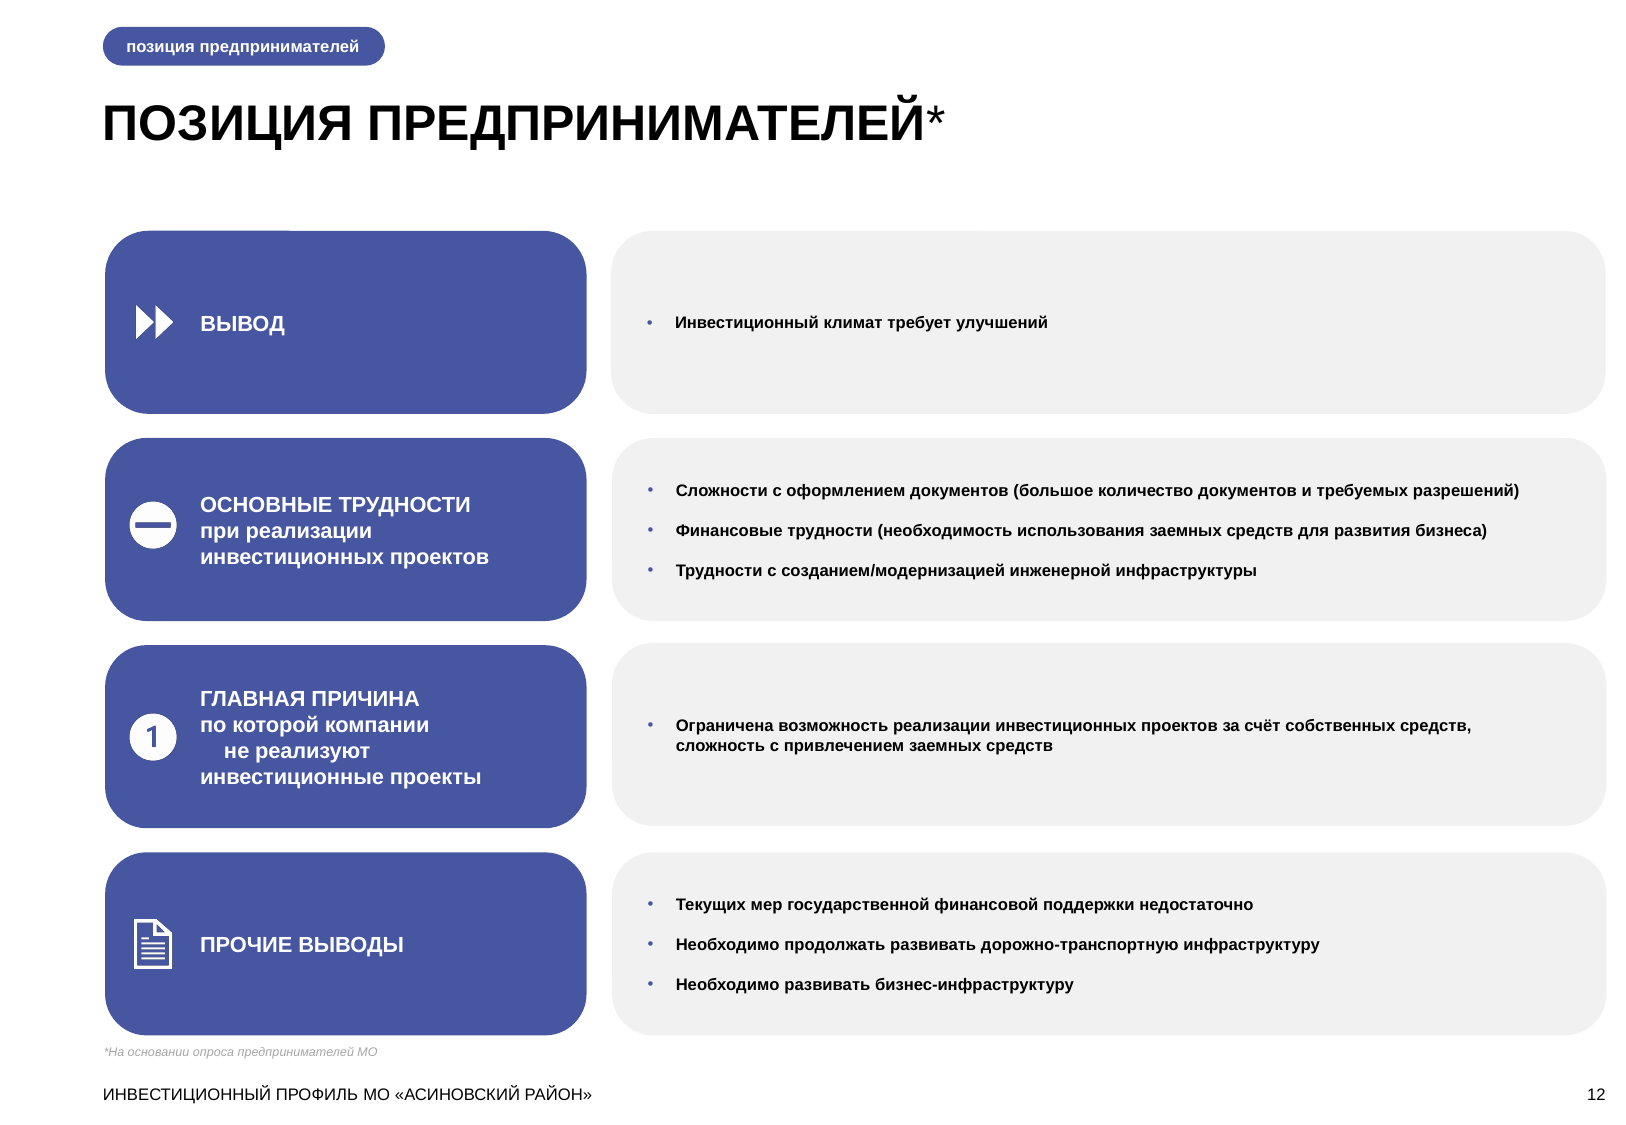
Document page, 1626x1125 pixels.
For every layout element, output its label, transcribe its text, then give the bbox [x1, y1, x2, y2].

text_box ОСНОВНЫЕ ТРУДНОСТИ при реализации инвестиционных проектов [104, 436, 588, 623]
text_box ИНВЕСТИЦИОННЫЙ ПРОФИЛЬ МО «АСИНОВСКИЙ РАЙОН» [102, 1083, 1304, 1104]
text_box Текущих мер государственной финансовой поддержки недостаточно Необходимо продолжать развивать дорожно-транспортную инфраструктуру Необходимо развивать бизнес-инфраструктуру [610, 851, 1608, 1037]
text_box ПОЗИЦИЯ ПРЕДПРИНИМАТЕЛЕЙ* [102, 90, 1606, 151]
text_box ВЫВОД [104, 229, 588, 415]
text_box Инвестиционный климат требует улучшений [610, 229, 1607, 415]
picture [123, 707, 183, 767]
text_box ГЛАВНАЯ ПРИЧИНА по которой компании не реализуют инвестиционные проекты [104, 644, 588, 830]
text_box позиция предпринимателей [101, 25, 387, 67]
picture [123, 495, 183, 555]
picture [123, 914, 183, 974]
text_box *На основании опроса предпринимателей МО [103, 1044, 701, 1060]
text_box Ограничена возможность реализации инвестиционных проектов за счёт собственных средств, сложность с привлечением заемных средств [610, 641, 1608, 827]
picture [123, 292, 183, 352]
text_box Сложности с оформлением документов (большое количество документов и требуемых разрешений) Финансовые трудности (необходимость использования заемных средств для развития бизнеса) Трудности с созданием/модернизацией инженерной инфраструктуры [610, 436, 1608, 623]
slide_number 12 [1486, 1083, 1606, 1105]
text_box ПРОЧИЕ ВЫВОДЫ [104, 851, 588, 1037]
